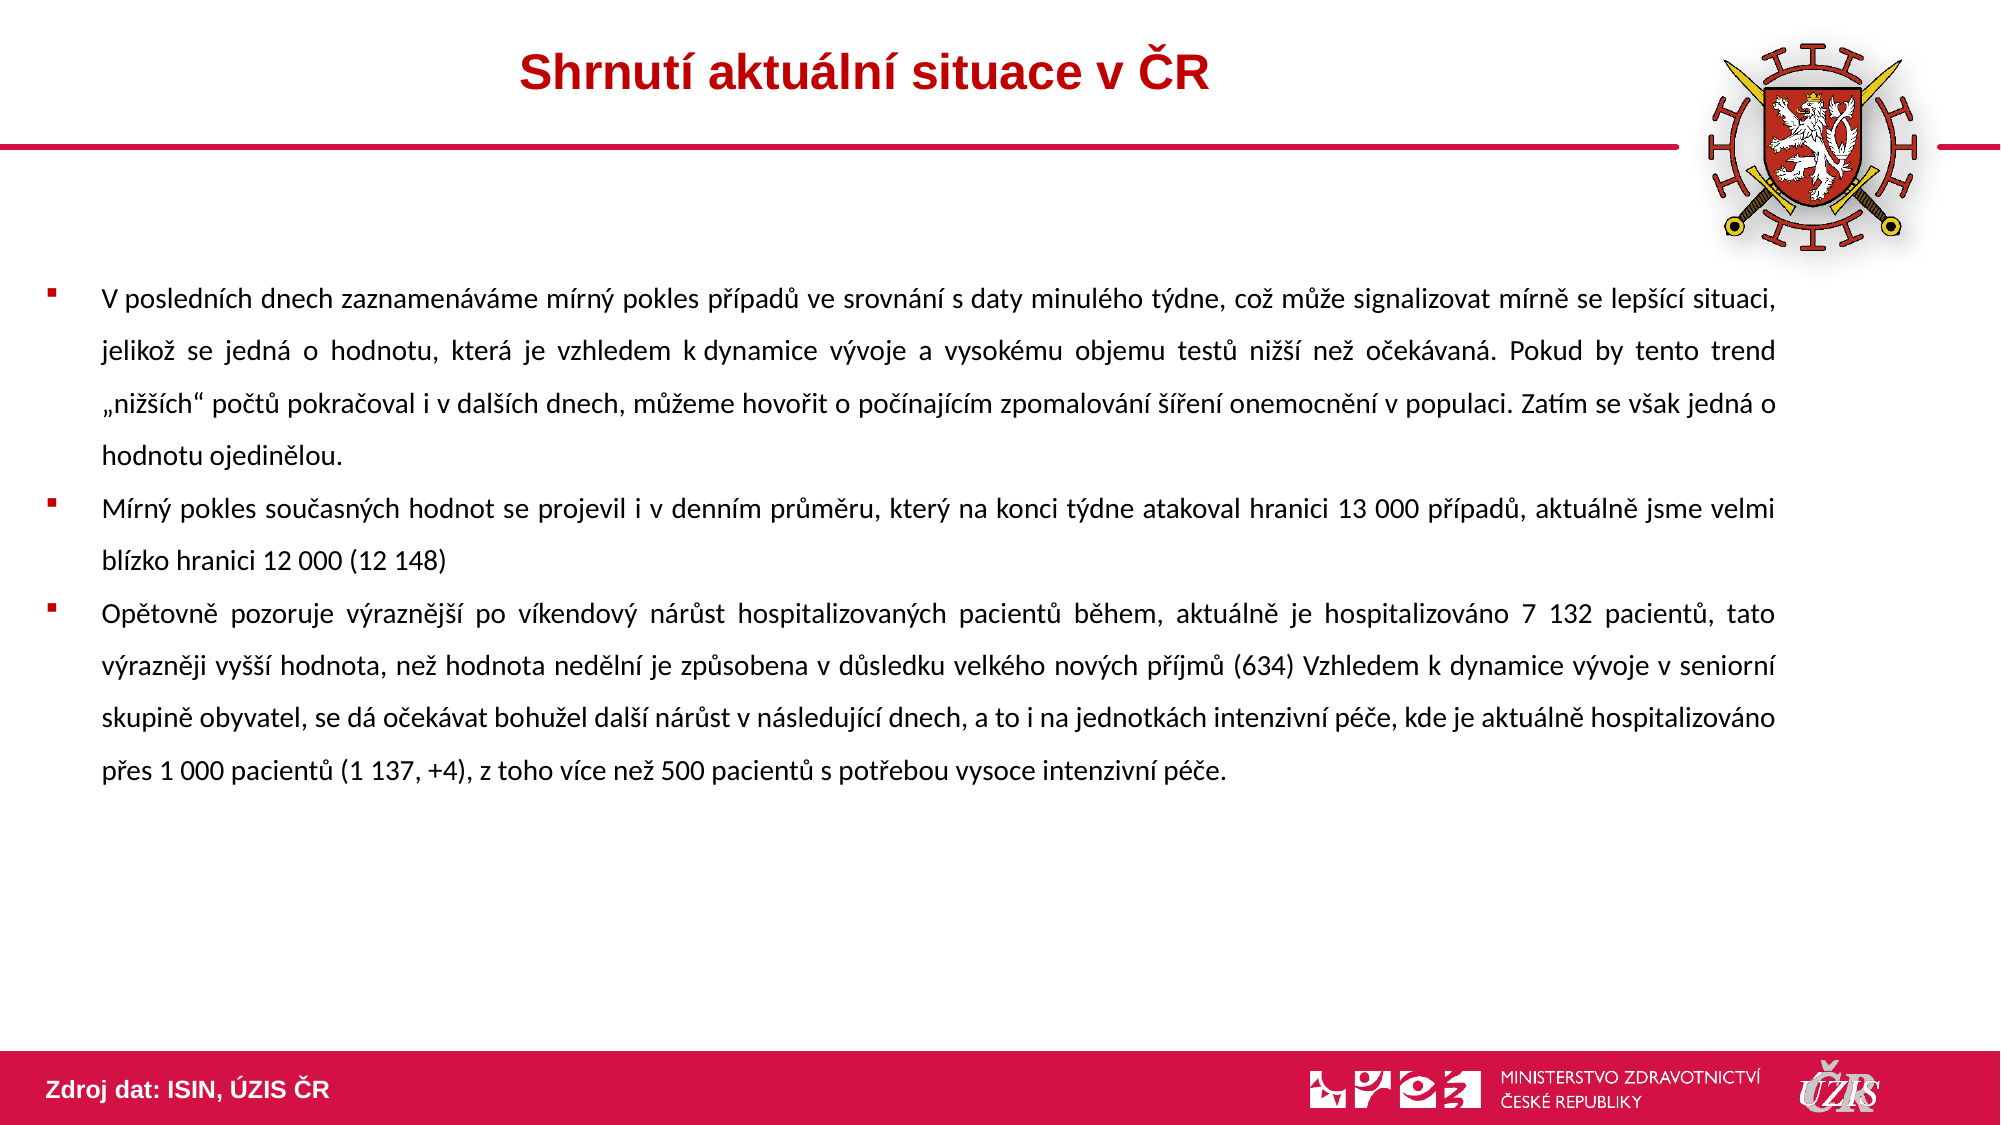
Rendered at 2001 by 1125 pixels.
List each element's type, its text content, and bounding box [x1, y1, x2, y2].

text_box V posledních dnech zaznamenáváme mírný pokles případů ve srovnání s daty minulého týdne, což může signalizovat mírně se lepšící situaci, jelikož se jedná o hodnotu, která je vzhledem k dynamice vývoje a vysokému objemu testů nižší než očekávaná. Pokud by tento trend „nižších“ počtů pokračoval i v dalších dnech, můžeme hovořit o počínajícím zpomalování šíření onemocnění v populaci. Zatím se však jedná o hodnotu ojedinělou. Mírný pokles současných hodnot se projevil i v denním průměru, který na konci týdne atakoval hranici 13 000 případů, aktuálně jsme velmi blízko hranici 12 000 (12 148) Opětovně pozoruje výraznější po víkendový nárůst hospitalizovaných pacientů během, aktuálně je hospitalizováno 7 132 pacientů, tato výrazněji vyšší hodnota, než hodnota nedělní je způsobena v důsledku velkého nových příjmů (634) Vzhledem k dynamice vývoje v seniorní skupině obyvatel, se dá očekávat bohužel další nárůst v následující dnech, a to i na jednotkách intenzivní péče, kde je aktuálně hospitalizováno přes 1 000 pacientů (1 137, +4), z toho více než 500 pacientů s potřebou vysoce intenzivní péče. [30, 254, 1792, 1125]
title Shrnutí aktuální situace v ČR [54, 0, 1677, 147]
picture [1792, 1050, 1901, 1125]
picture [1702, 37, 1923, 257]
